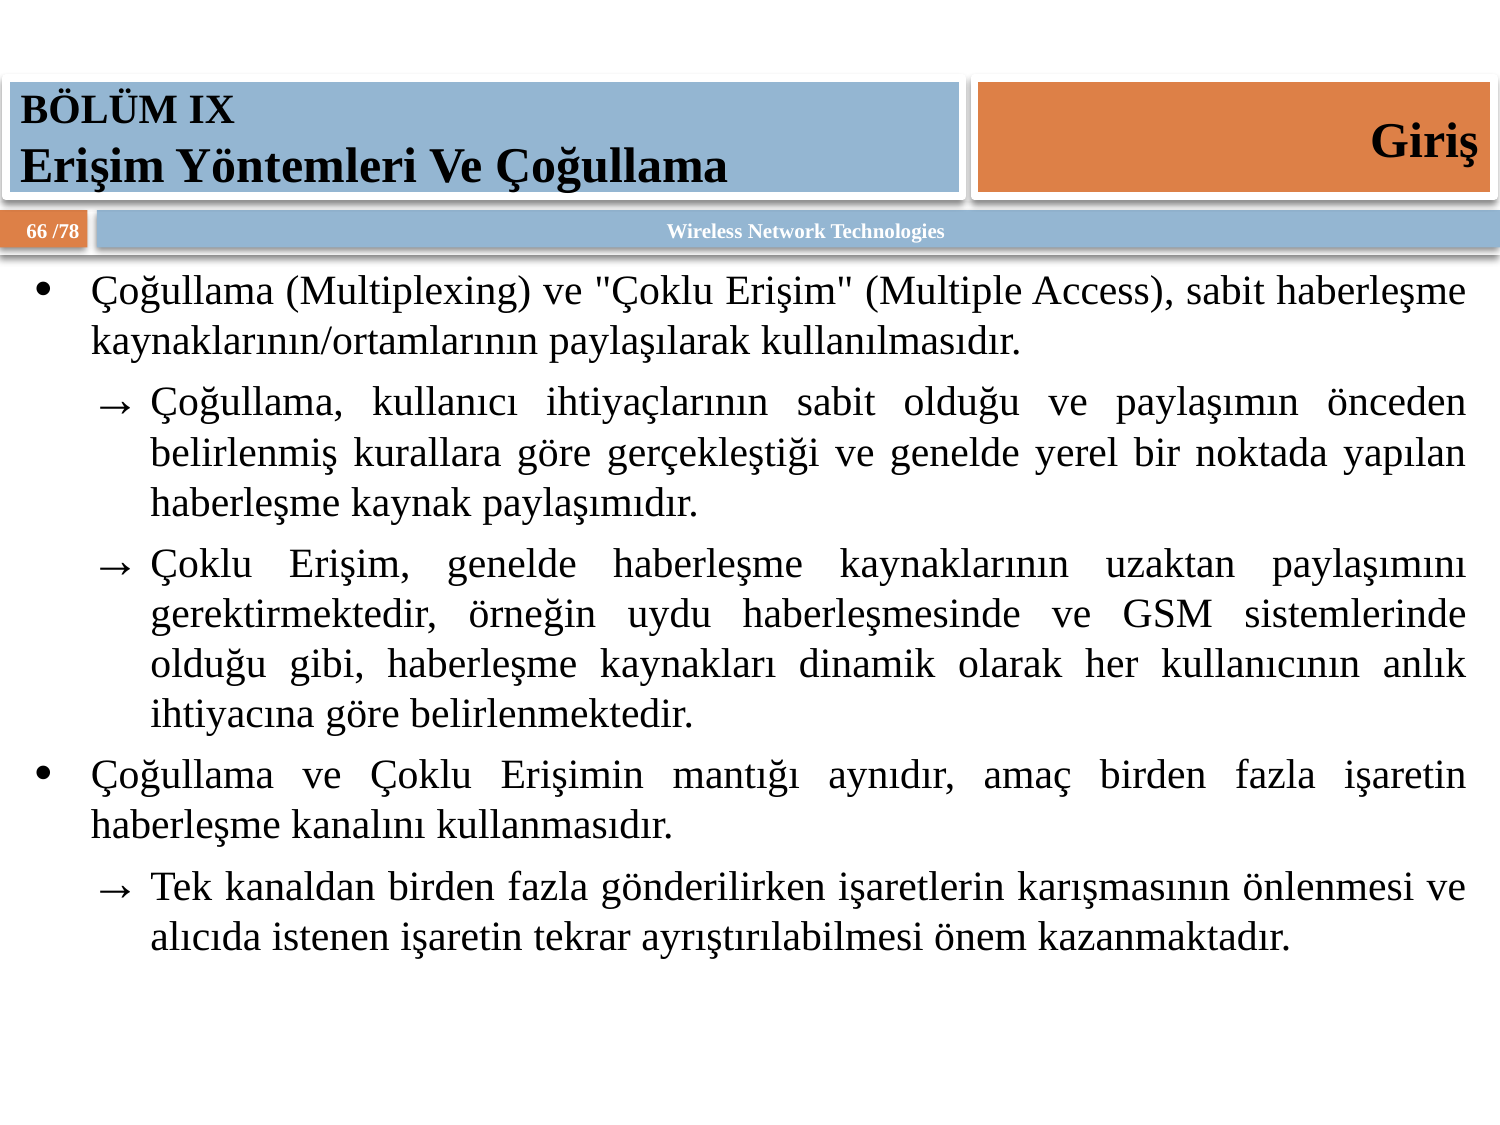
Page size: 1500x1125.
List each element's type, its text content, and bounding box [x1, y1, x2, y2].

text_box Giriş [971, 74, 1498, 200]
text_box Çoğullama (Multiplexing) ve "Çoklu Erişim" (Multiple Access), sabit haberleşme kaynaklarının/ortamlarının paylaşılarak kullanılmasıdır. Çoğullama, kullanıcı ihtiyaçlarının sabit olduğu ve paylaşımın önceden belirlenmiş kurallara göre gerçekleştiği ve genelde yerel bir noktada yapılan haberleşme kaynak paylaşımıdır. Çoklu Erişim, genelde haberleşme kaynaklarının uzaktan paylaşımını gerektirmektedir, örneğin uydu haberleşmesinde ve GSM sistemlerinde olduğu gibi, haberleşme kaynakları dinamik olarak her kullanıcının anlık ihtiyacına göre belirlenmektedir. Çoğullama ve Çoklu Erişimin mantığı aynıdır, amaç birden fazla işaretin haberleşme kanalını kullanmasıdır. Tek kanaldan birden fazla gönderilirken işaretlerin karışmasının önlenmesi ve alıcıda istenen işaretin tekrar ayrıştırılabilmesi önem kazanmaktadır. [17, 255, 1483, 967]
text_box BÖLÜM IX Erişim Yöntemleri Ve Çoğullama [2, 74, 966, 200]
